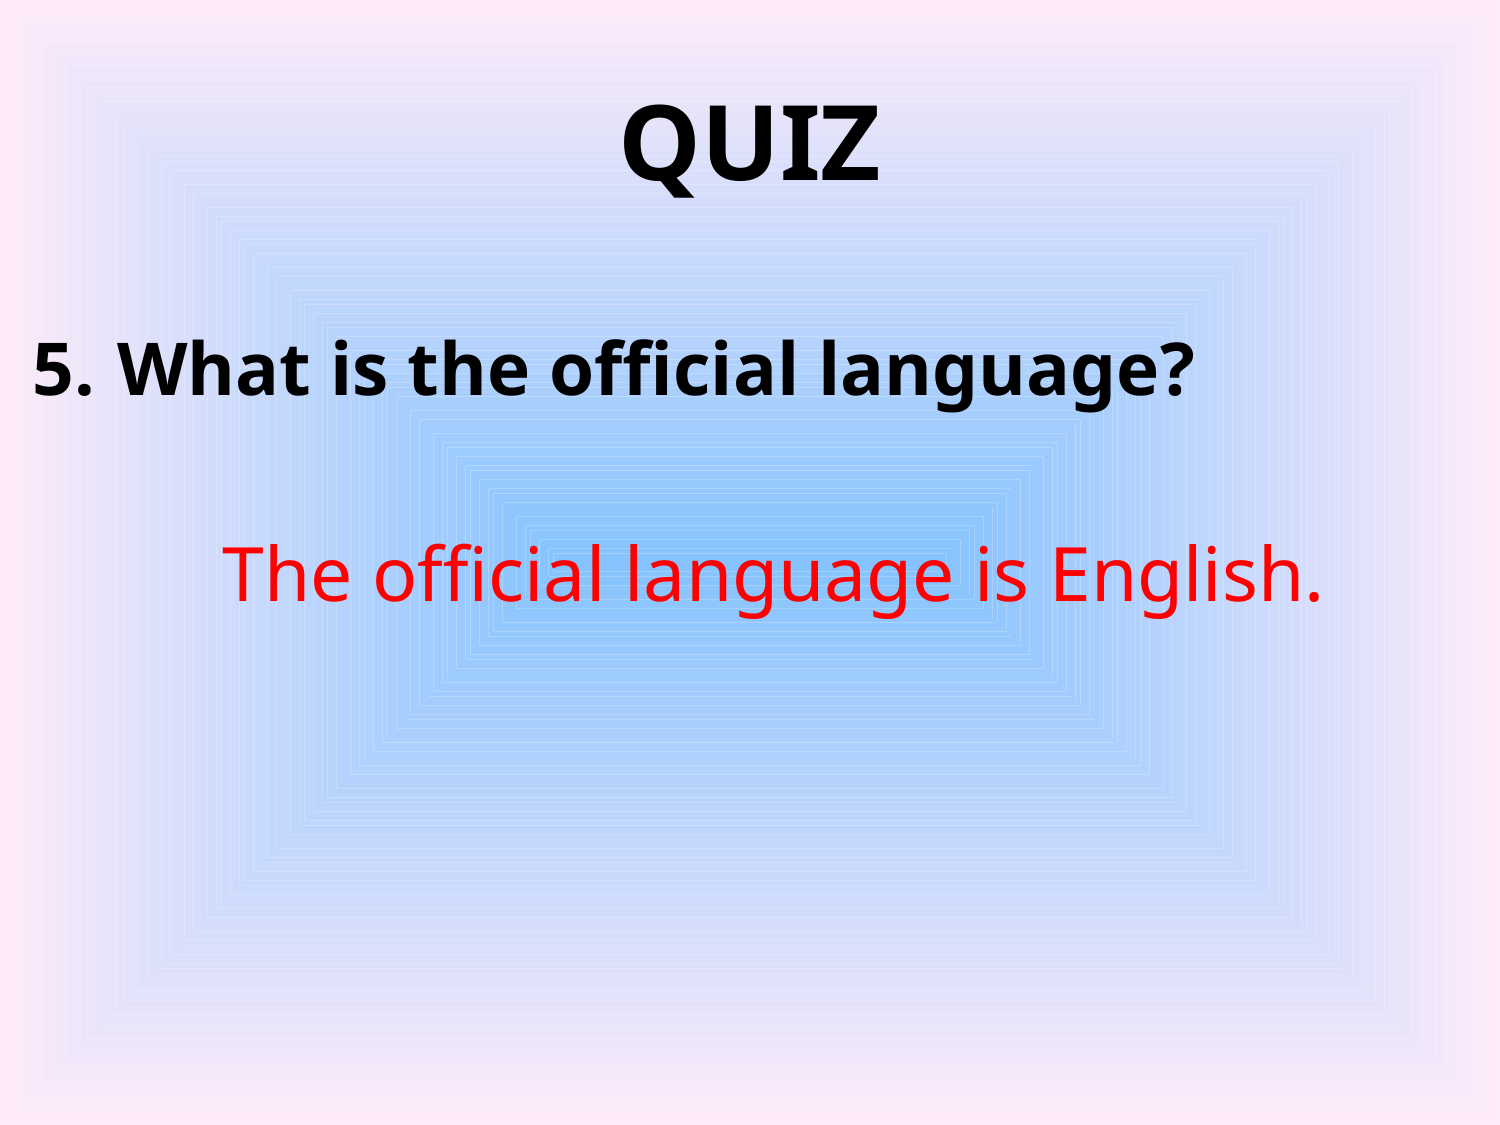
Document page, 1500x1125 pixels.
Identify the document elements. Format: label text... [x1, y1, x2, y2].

title QUIZ [75, 45, 1425, 233]
list What is the official language? The official language is English. [17, 314, 1500, 1005]
